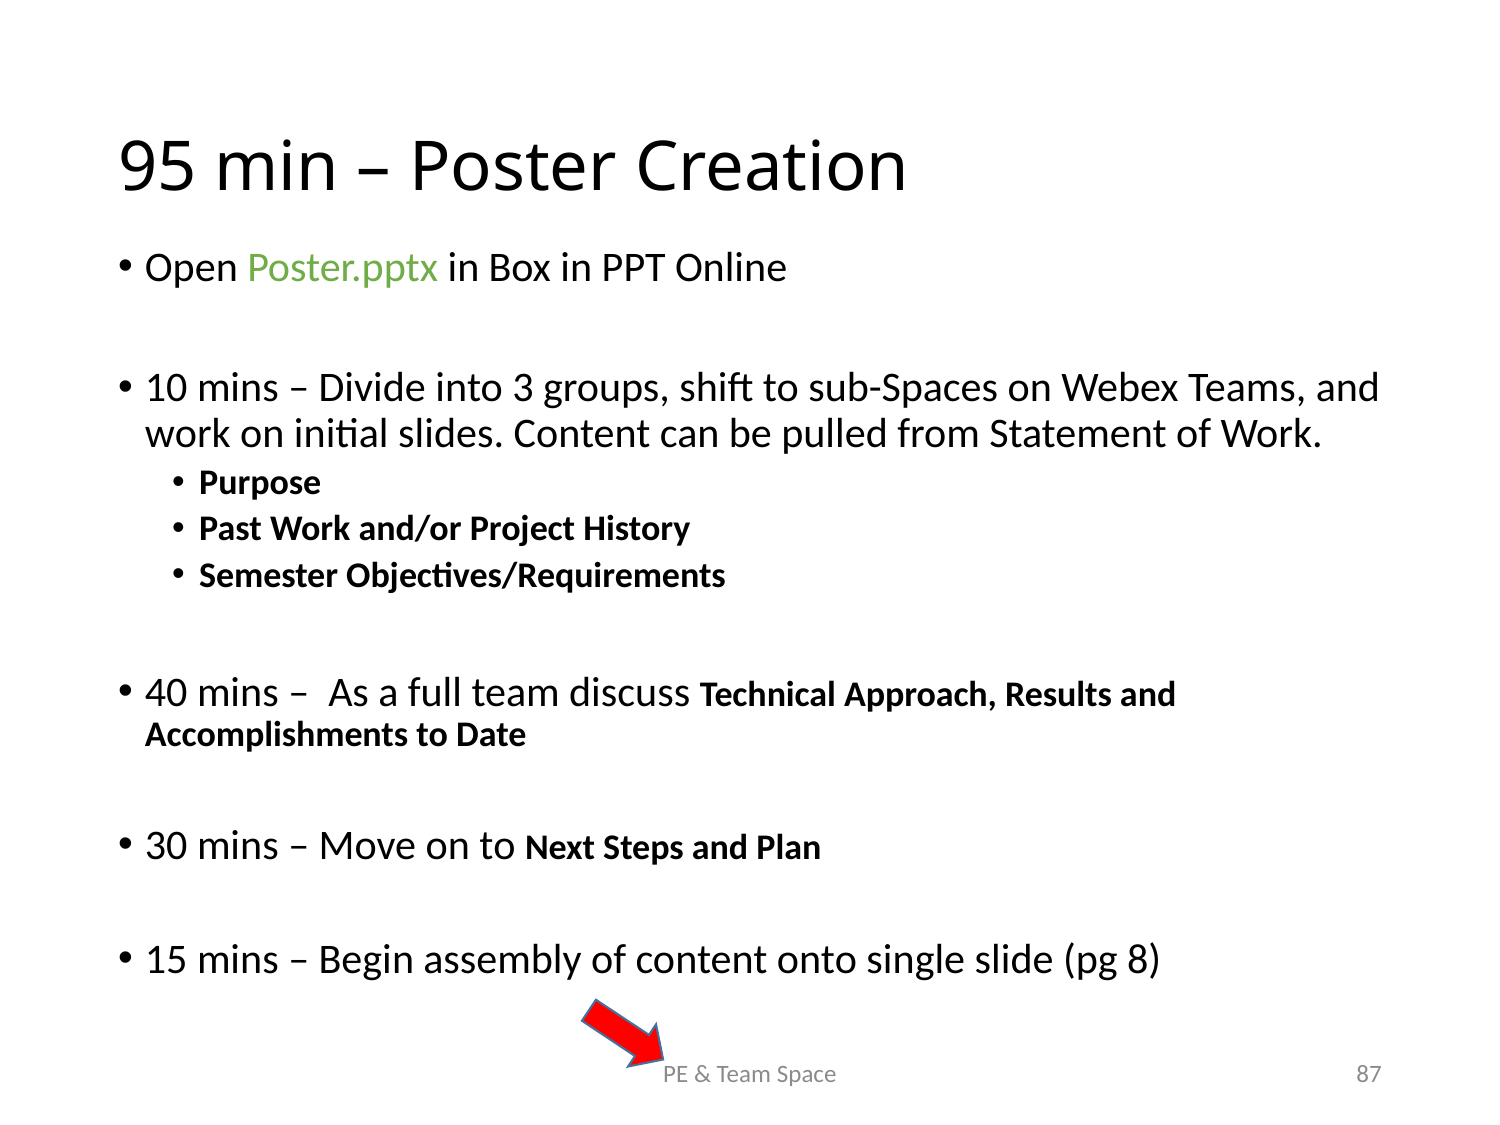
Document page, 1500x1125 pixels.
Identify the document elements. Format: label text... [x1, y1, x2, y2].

text_box [580, 998, 665, 1069]
title 95 min – Poster Creation [103, 59, 1397, 237]
list Open Poster.pptx in Box in PPT Online 10 mins – Divide into 3 groups, shift to sub-Spaces on Webex Teams, and work on initial slides. Content can be pulled from Statement of Work. Purpose Past Work and/or Project History Semester Objectives/Requirements 40 mins – As a full team discuss Technical Approach, Results and Accomplishments to Date 30 mins – Move on to Next Steps and Plan 15 mins – Begin assembly of content onto single slide (pg 8) [103, 237, 1397, 1014]
footer PE & Team Space [496, 1042, 1004, 1103]
slide_number 87 [1059, 1042, 1397, 1103]
